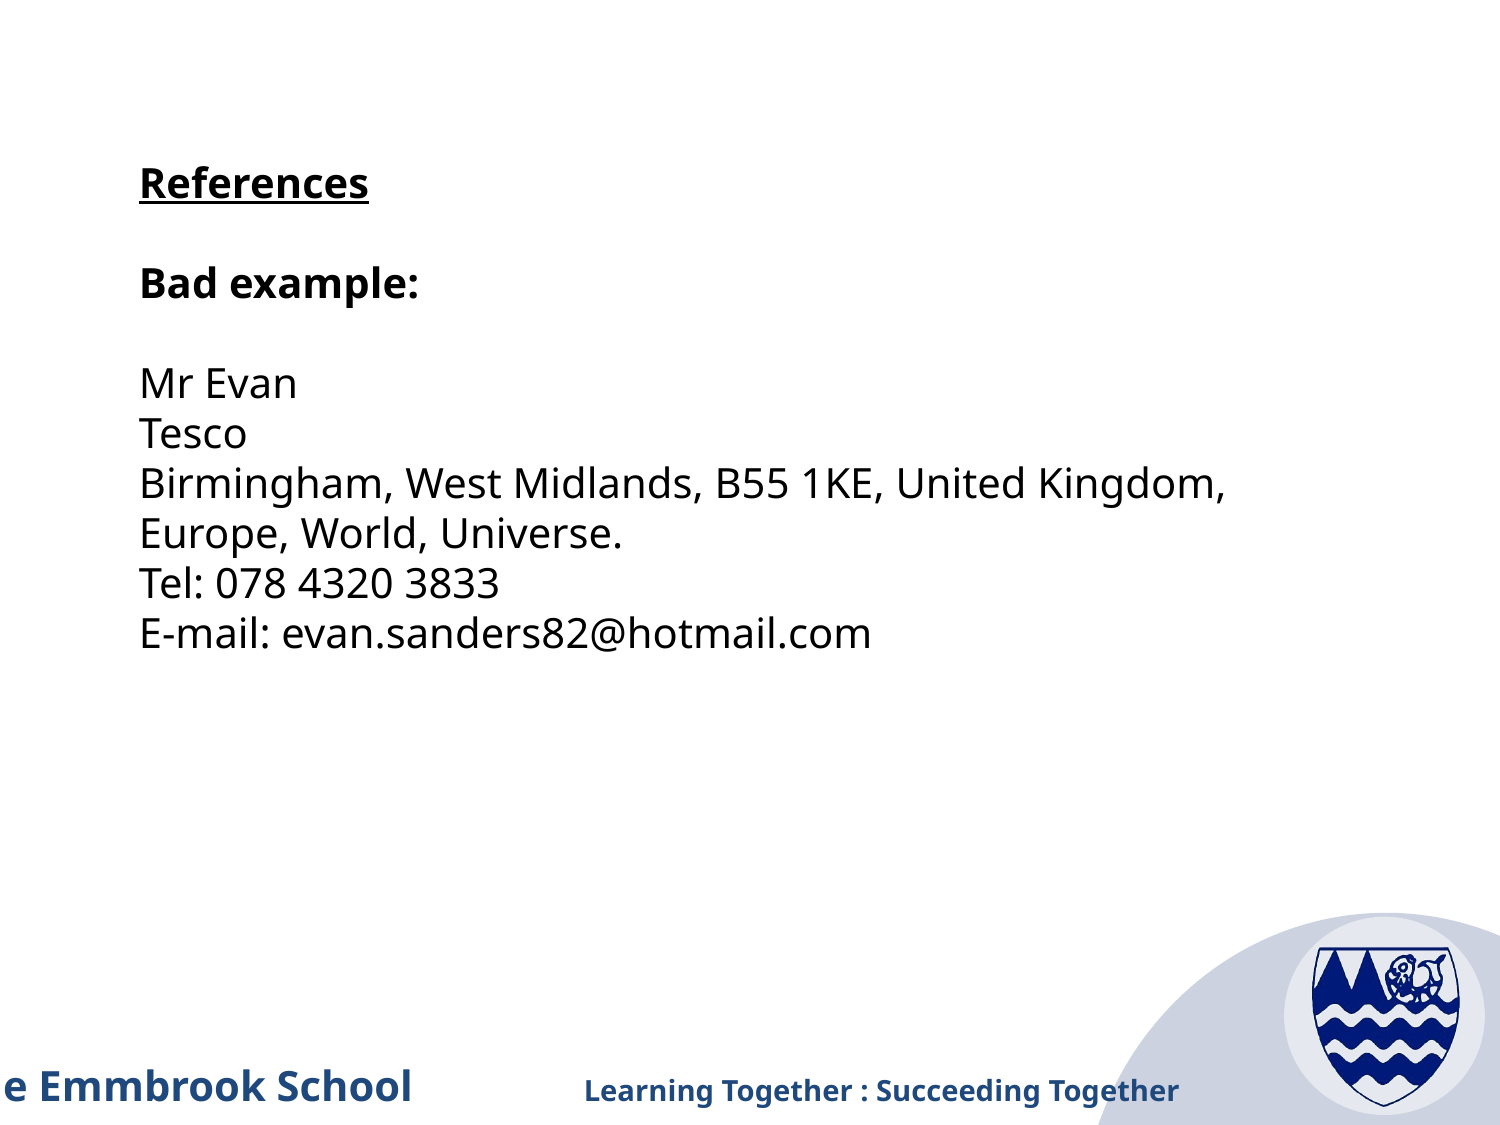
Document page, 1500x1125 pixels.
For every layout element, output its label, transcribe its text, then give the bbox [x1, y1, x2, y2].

picture [1309, 944, 1463, 1110]
text_box References Bad example: Mr Evan Tesco Birmingham, West Midlands, B55 1KE, United Kingdom, Europe, World, Universe. Tel: 078 4320 3833 E-mail: evan.sanders82@hotmail.com [123, 148, 1282, 709]
